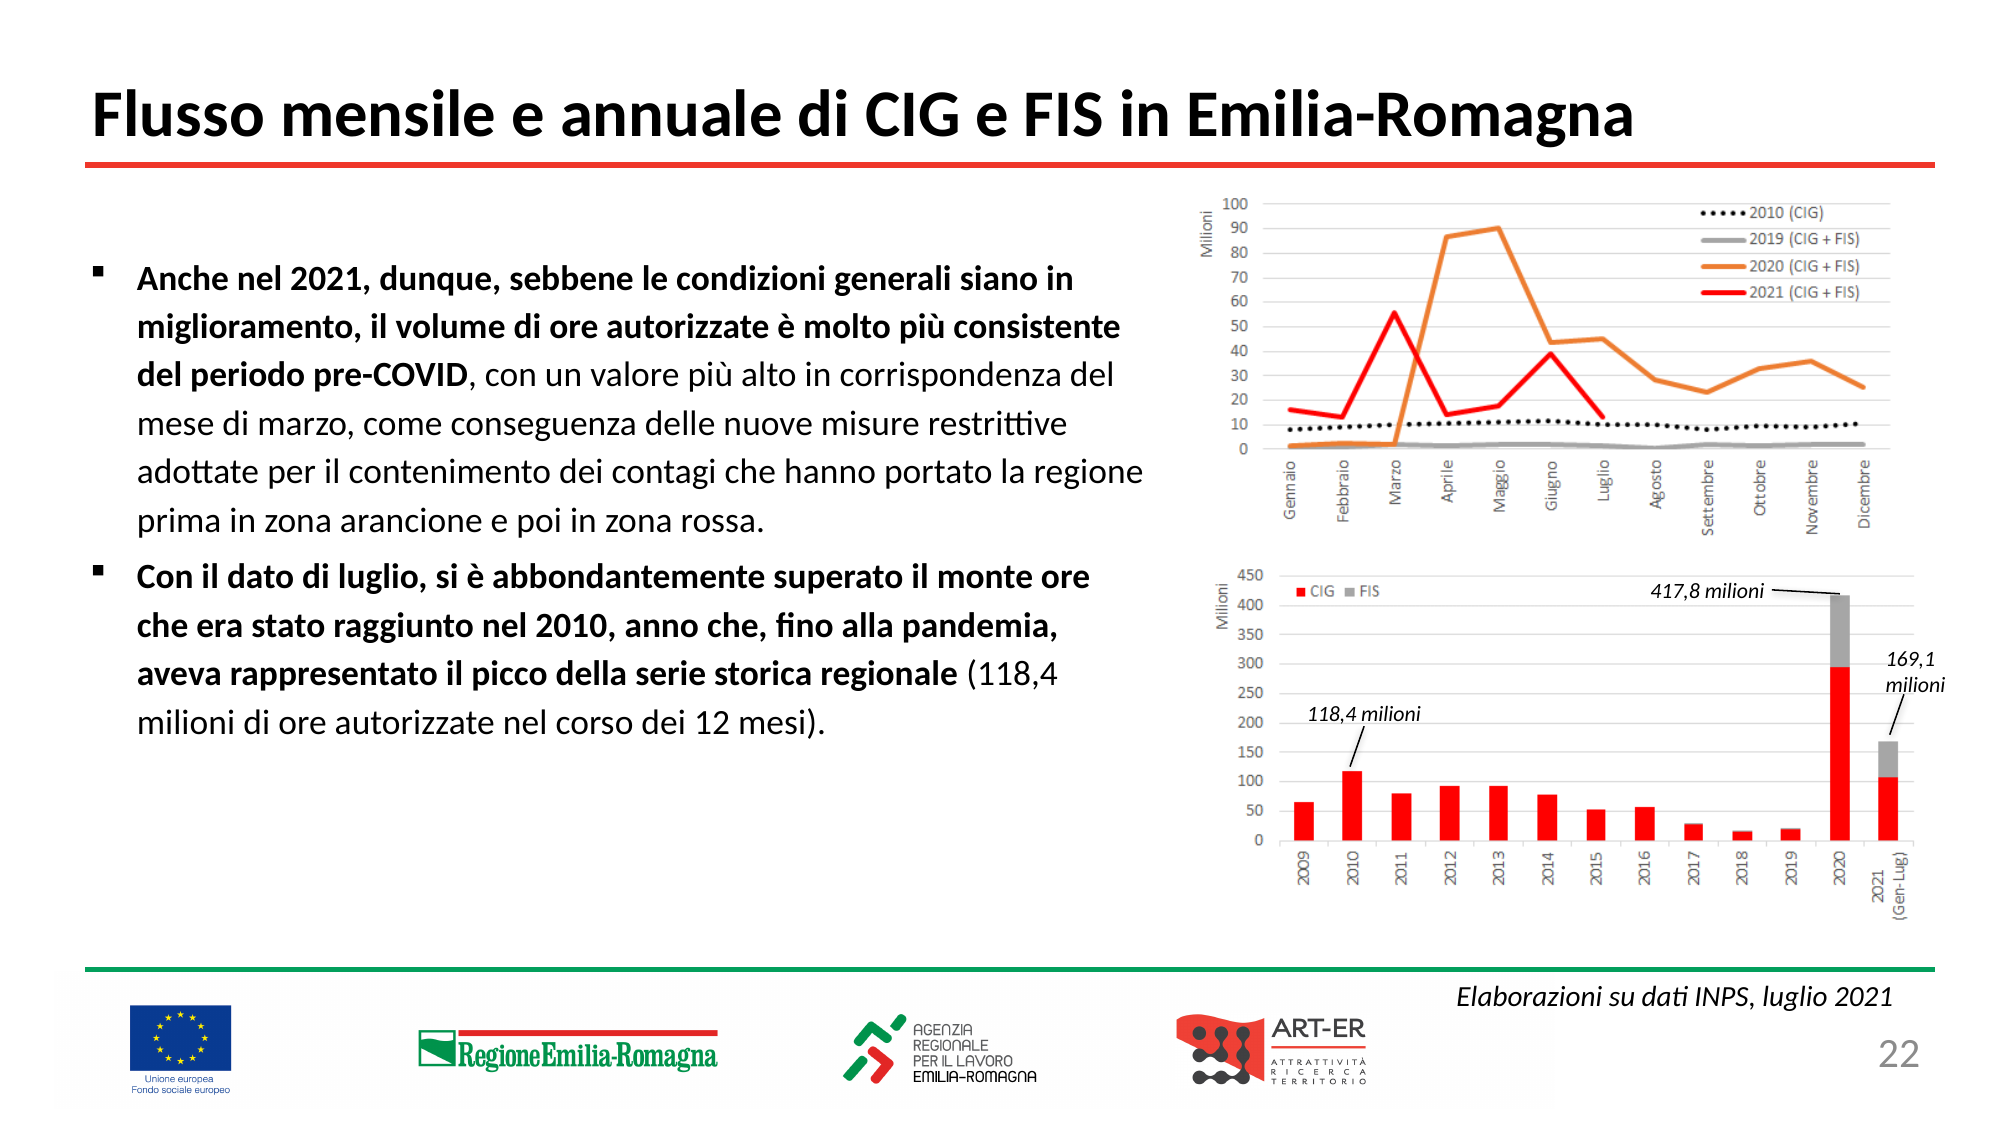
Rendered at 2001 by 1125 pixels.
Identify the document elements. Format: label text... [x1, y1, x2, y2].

text_box Flusso mensile e annuale di CIG e FIS in Emilia-Romagna [78, 62, 1653, 158]
text_box Elaborazioni su dati INPS, luglio 2021 [1441, 970, 1909, 1020]
slide_number 22 [1468, 1020, 1936, 1081]
picture [1180, 178, 1908, 544]
text_box Anche nel 2021, dunque, sebbene le condizioni generali siano in miglioramento, il volume di ore autorizzate è molto più consistente del periodo pre-COVID, con un valore più alto in corrispondenza del mese di marzo, come conseguenza delle nuove misure restrittive adottate per il contenimento dei contagi che hanno portato la regione prima in zona arancione e poi in zona rossa. Con il dato di luglio, si è abbondantemente superato il monte ore che era stato raggiunto nel 2010, anno che, fino alla pandemia, aveva rappresentato il picco della serie storica regionale (118,4 milioni di ore autorizzate nel corso dei 12 mesi). [75, 241, 1161, 749]
picture [54, 971, 1555, 1109]
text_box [1208, 561, 1961, 947]
